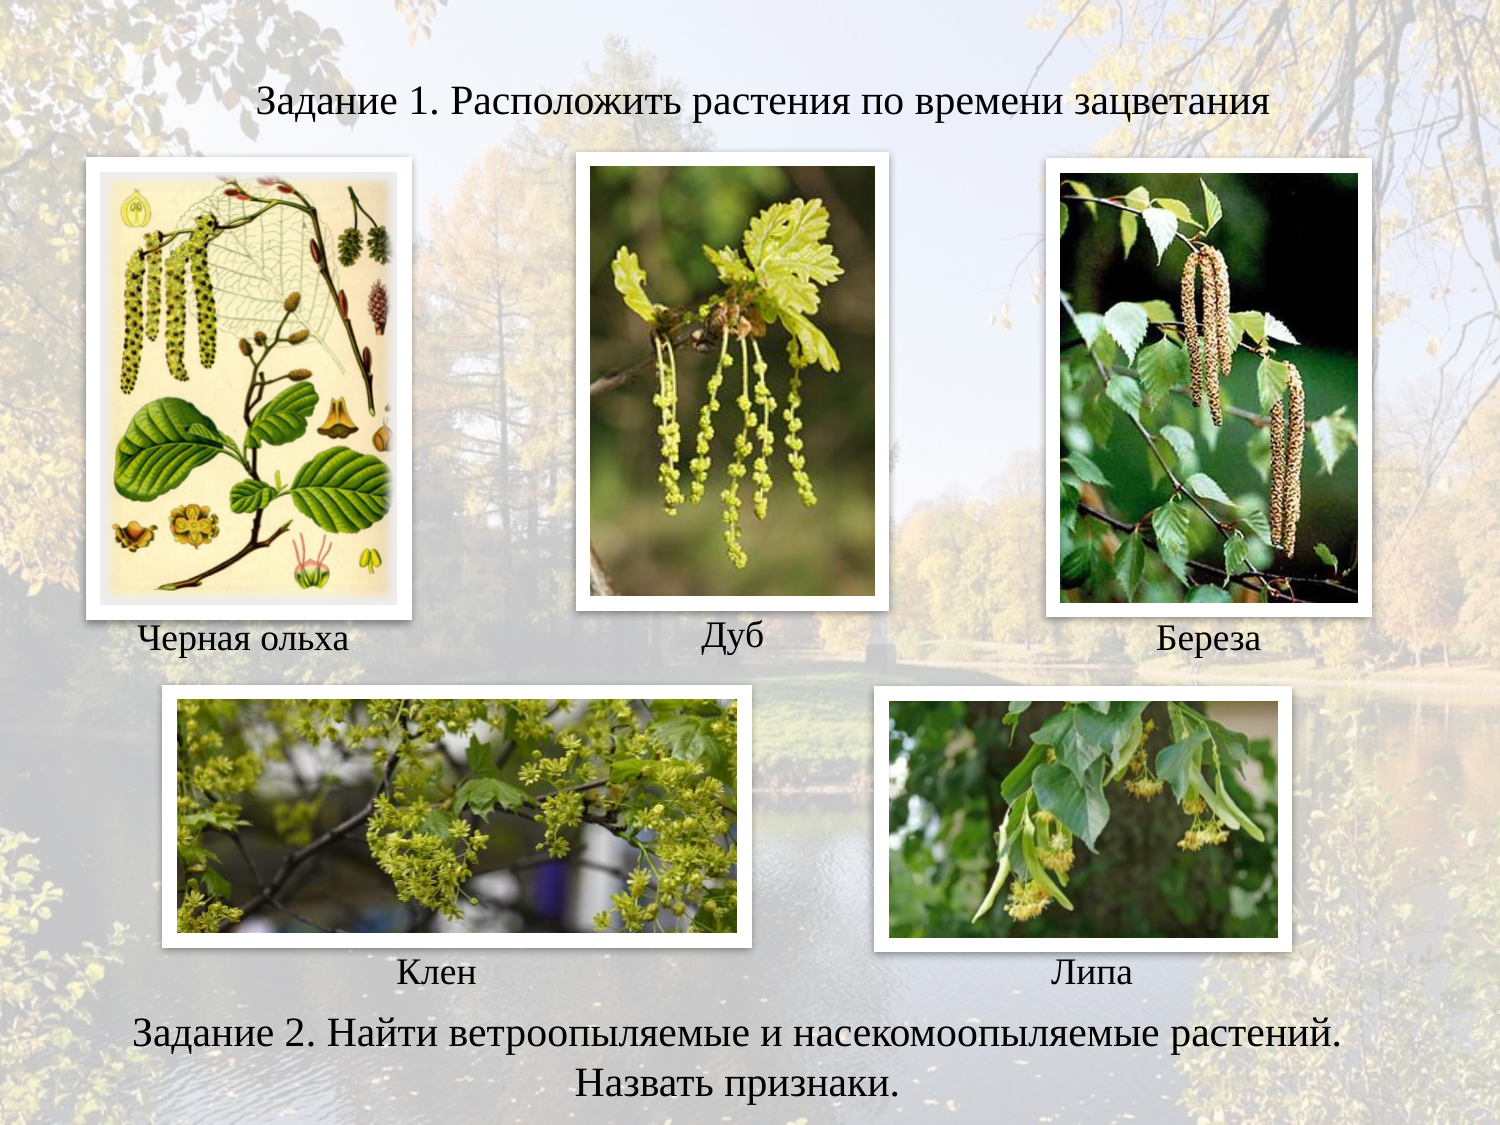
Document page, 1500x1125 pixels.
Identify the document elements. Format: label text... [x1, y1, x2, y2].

picture [176, 698, 738, 934]
text_box Береза [1141, 610, 1277, 666]
text_box Дуб [686, 604, 779, 663]
picture [888, 700, 1278, 939]
picture [100, 171, 398, 606]
title Задание 2. Найти ветроопыляемые и насекомоопыляемые растений. Назвать признаки. [62, 1000, 1413, 1110]
text_box Липа [1036, 946, 1149, 1000]
text_box Клен [381, 942, 492, 1000]
picture [590, 165, 876, 597]
text_box Черная ольха [122, 613, 379, 666]
text_box Задание 1. Расположить растения по времени зацветания [88, 44, 1439, 153]
picture [1060, 172, 1358, 603]
